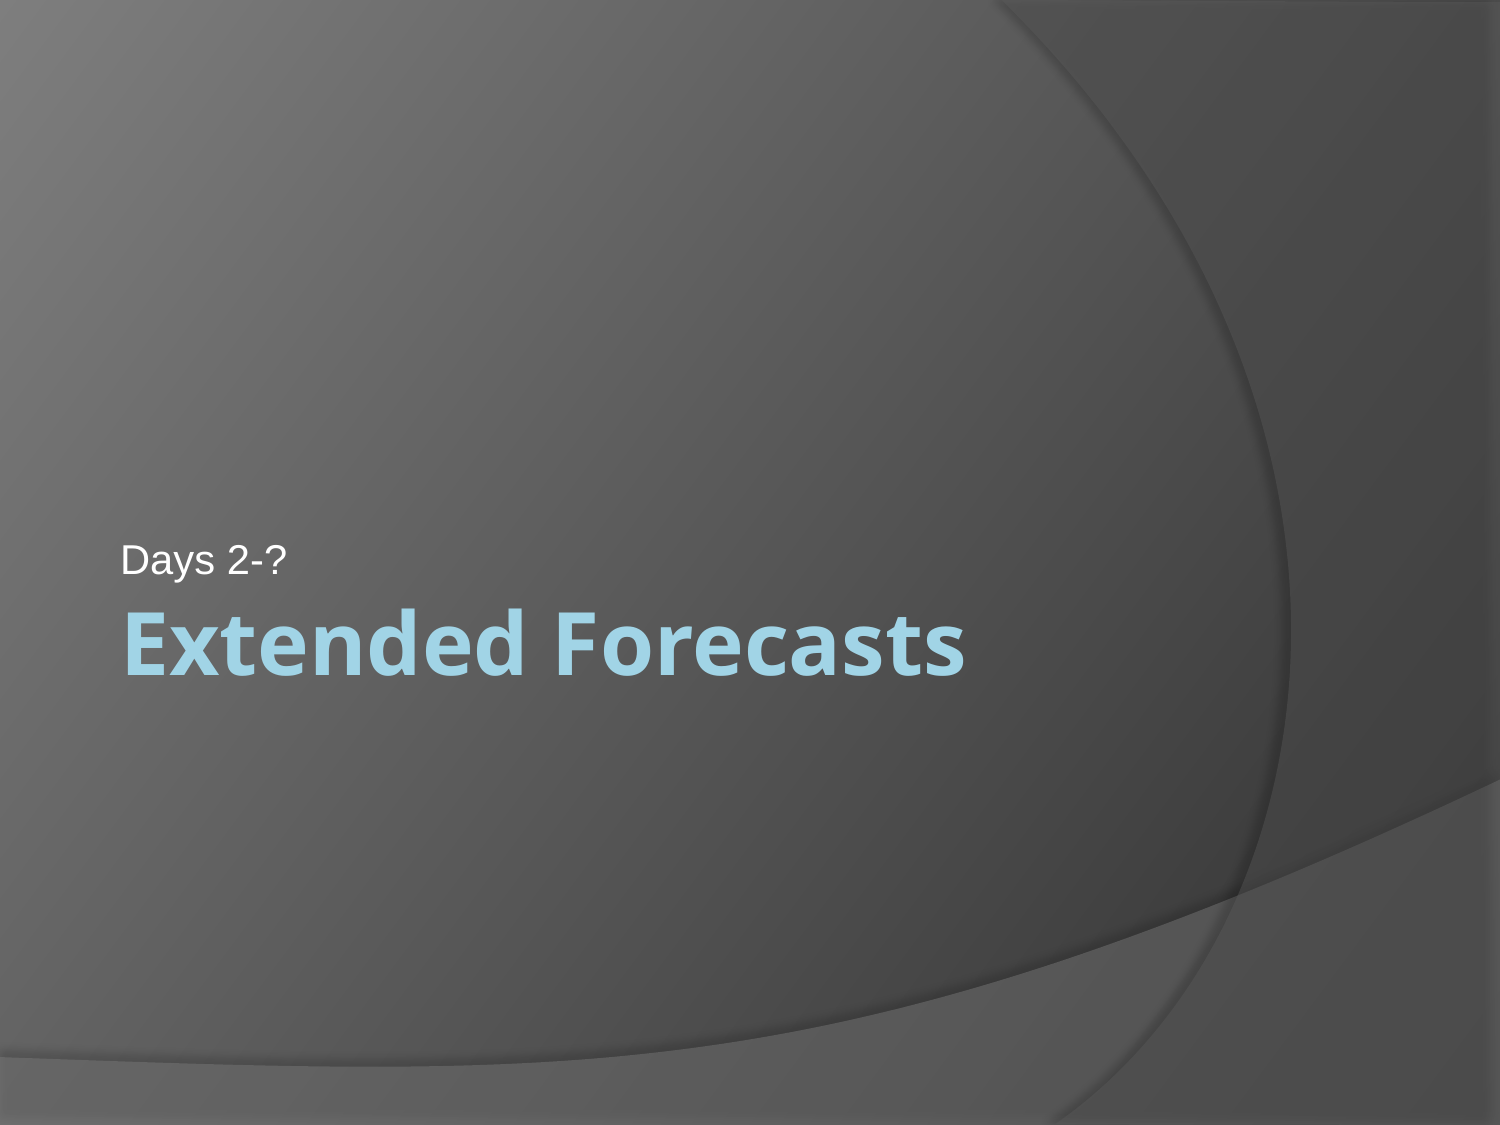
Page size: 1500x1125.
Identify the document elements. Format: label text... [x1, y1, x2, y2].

list Days 2-? [112, 407, 1200, 583]
title Extended Forecasts [112, 587, 1200, 888]
